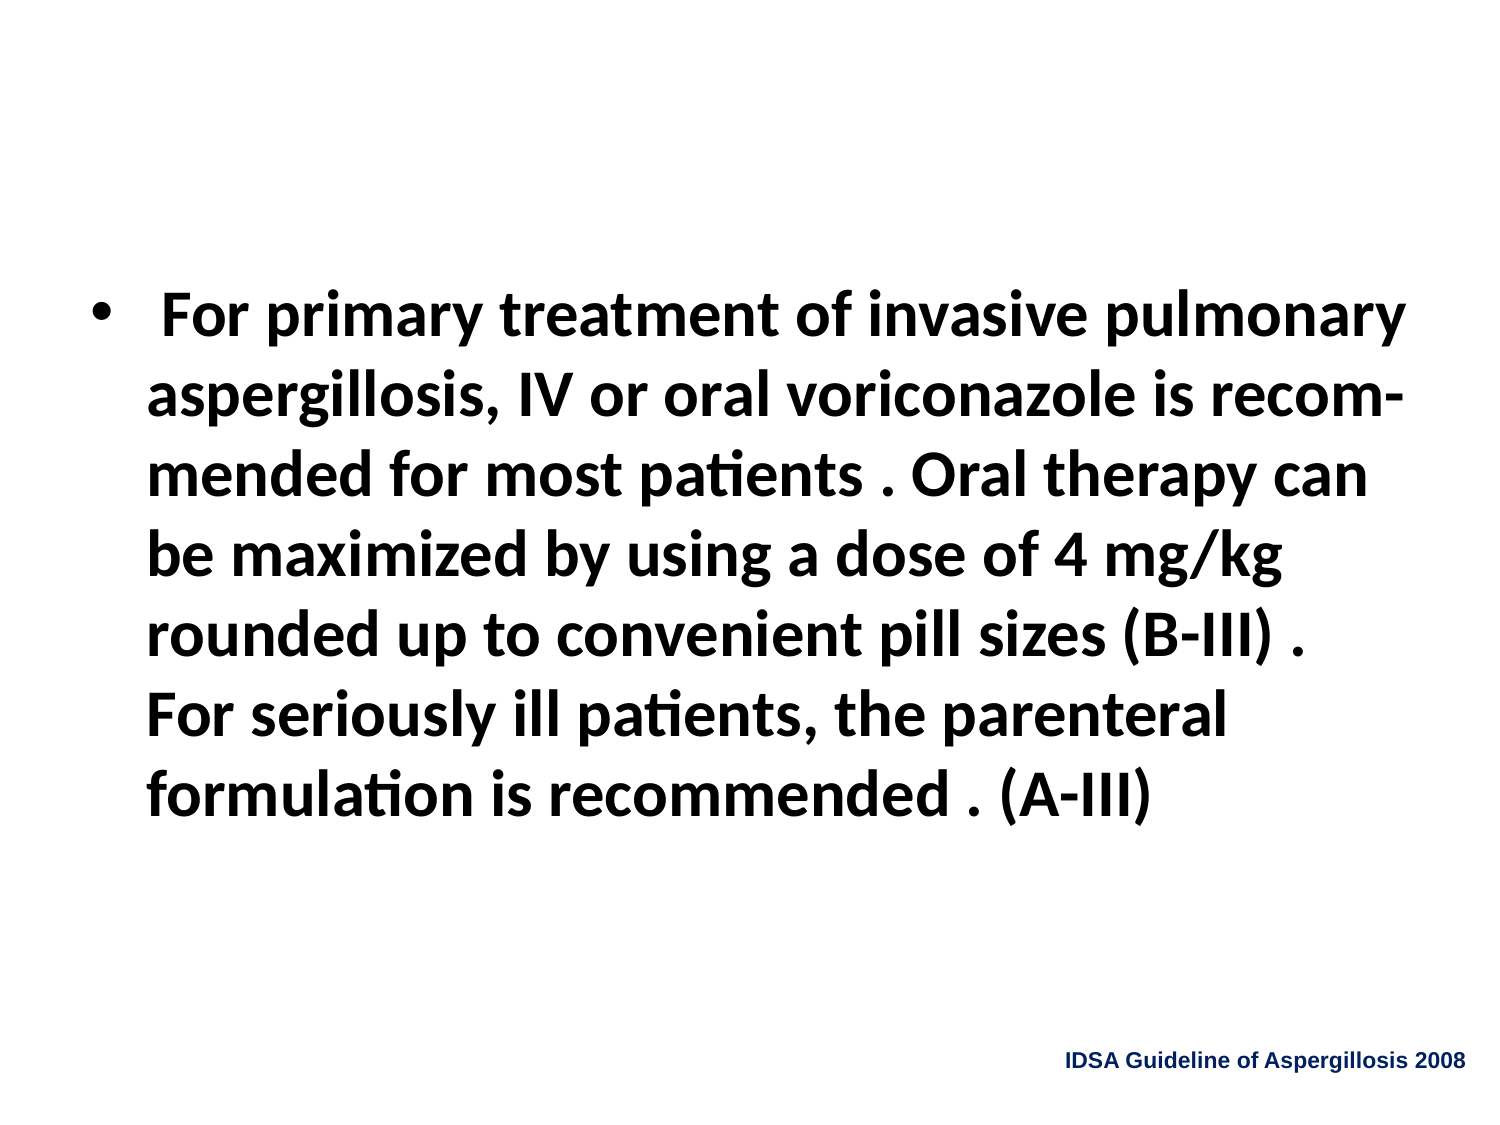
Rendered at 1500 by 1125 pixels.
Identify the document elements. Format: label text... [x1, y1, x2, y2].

text_box IDSA Guideline of Aspergillosis 2008 [1049, 1037, 1500, 1081]
list For primary treatment of invasive pulmonary aspergillosis, IV or oral voriconazole is recom-mended for most patients . Oral therapy can be maximized by using a dose of 4 mg/kg rounded up to convenient pill sizes (B-III) . For seriously ill patients, the parenteral formulation is recommended . (A-III) [75, 262, 1425, 1005]
